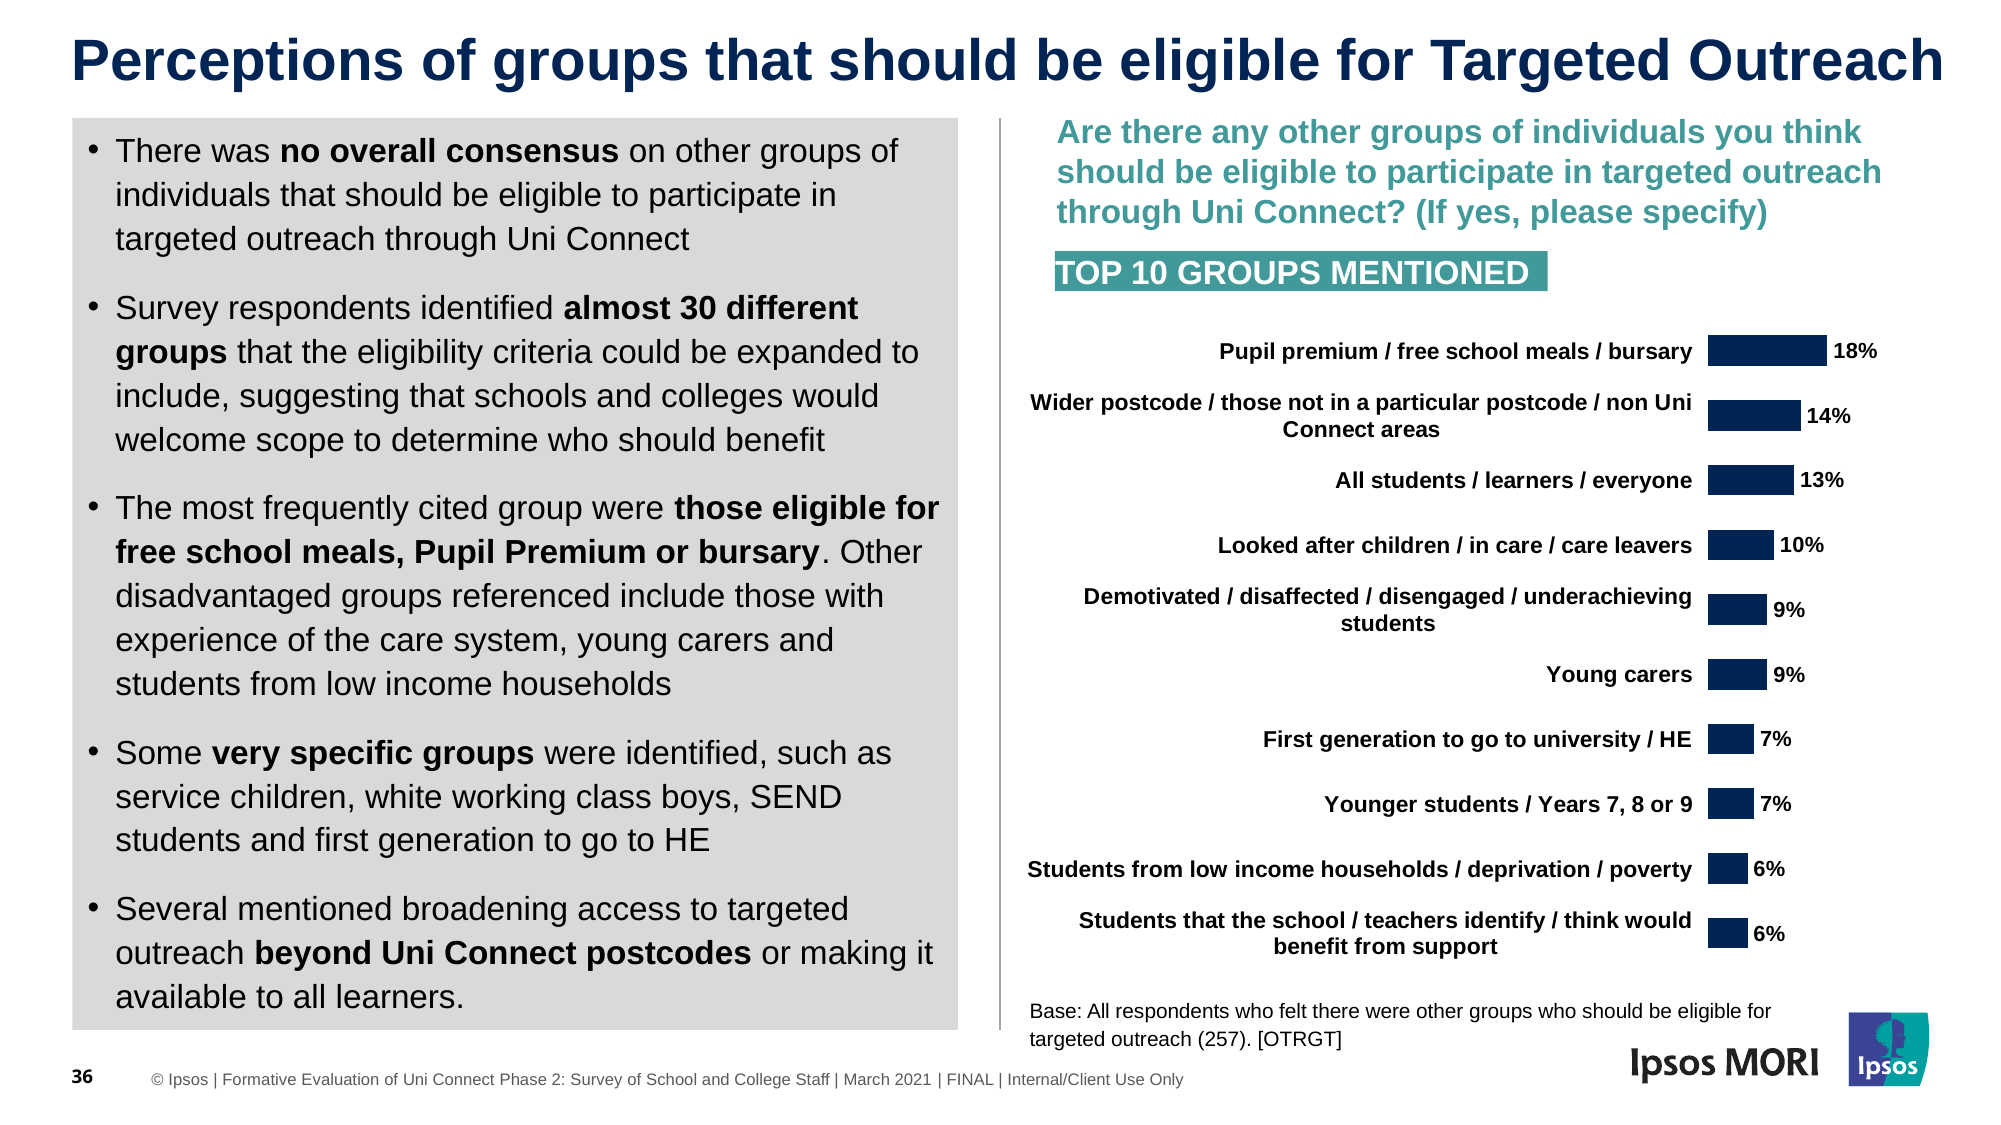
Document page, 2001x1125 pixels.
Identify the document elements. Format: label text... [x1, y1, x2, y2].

text_box There was no overall consensus on other groups of individuals that should be eligible to participate in targeted outreach through Uni Connect Survey respondents identified almost 30 different groups that the eligibility criteria could be expanded to include, suggesting that schools and colleges would welcome scope to determine who should benefit The most frequently cited group were those eligible for free school meals, Pupil Premium or bursary. Other disadvantaged groups referenced include those with experience of the care system, young carers and students from low income households Some very specific groups were identified, such as service children, white working class boys, SEND students and first generation to go to HE Several mentioned broadening access to targeted outreach beyond Uni Connect postcodes or making it available to all learners. [71, 117, 959, 1031]
text_box Are there any other groups of individuals you think should be eligible to participate in targeted outreach through Uni Connect? (If yes, please specify) [1041, 102, 1970, 238]
text_box Base: All respondents who felt there were other groups who should be eligible for targeted outreach (257). [OTRGT] [1029, 995, 1811, 1051]
chart [1014, 291, 2000, 985]
title Perceptions of groups that should be eligible for Targeted Outreach [71, 14, 2000, 93]
slide_number 36 [71, 1031, 122, 1090]
text_box TOP 10 GROUPS MENTIONED [1054, 251, 1548, 291]
